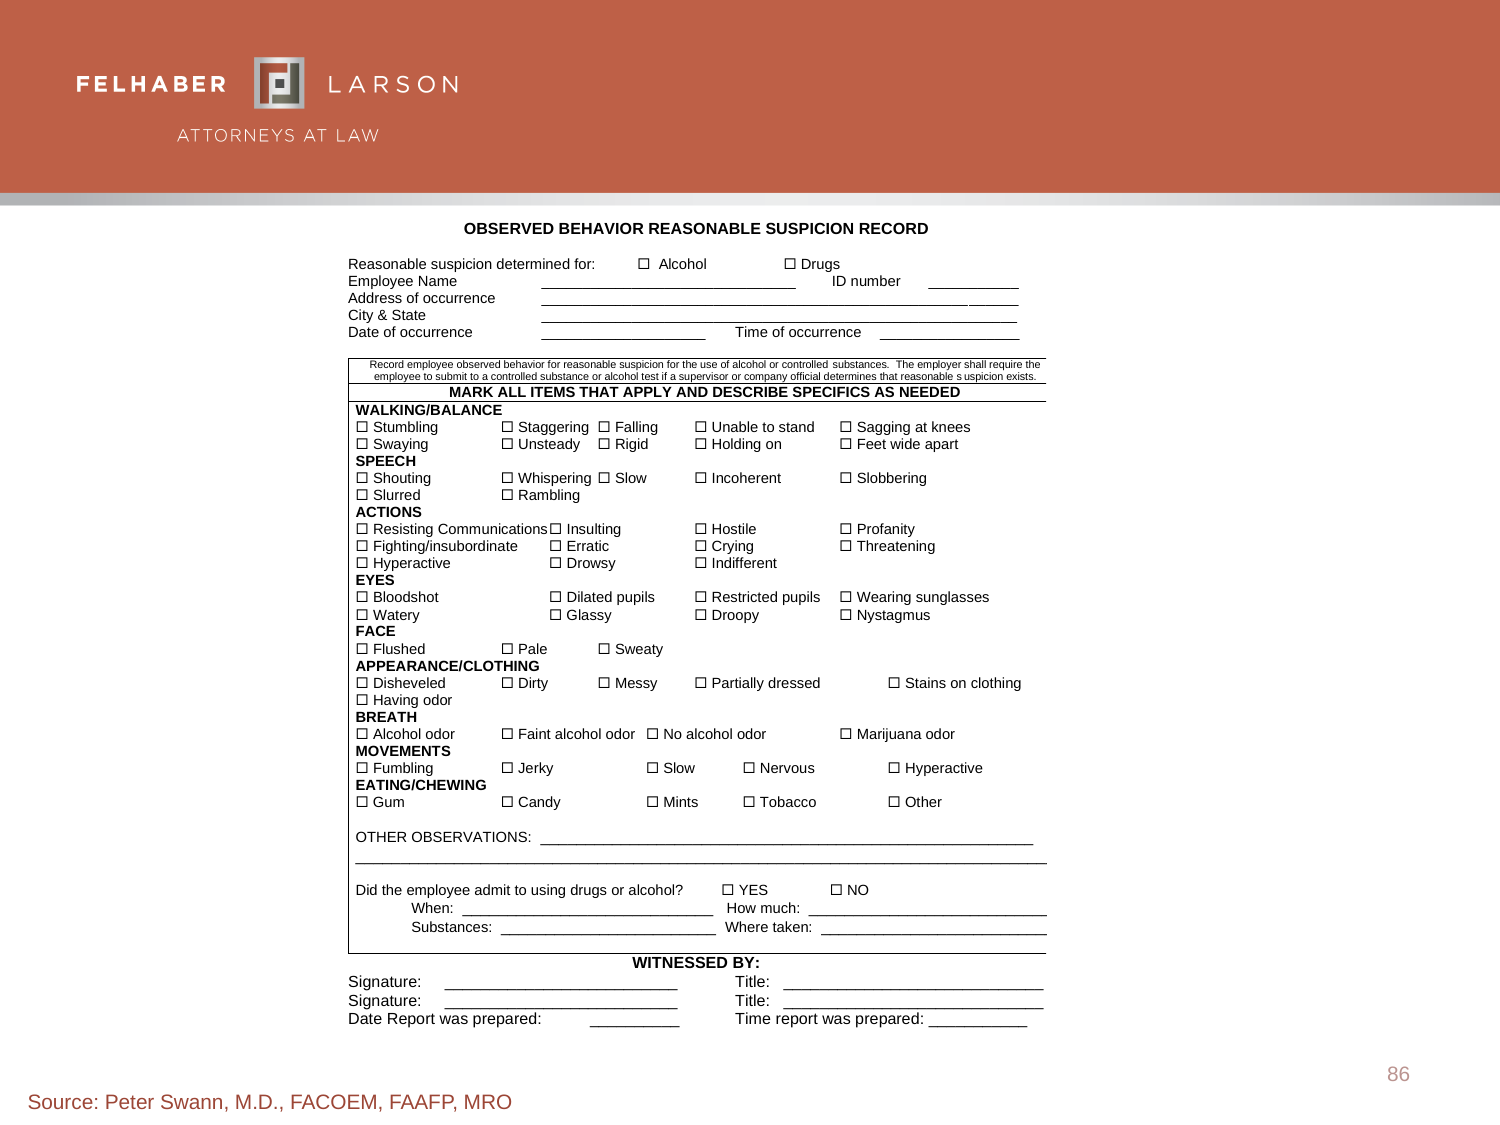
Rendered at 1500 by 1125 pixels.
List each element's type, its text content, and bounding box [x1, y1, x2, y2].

slide_number 86 [1074, 1042, 1425, 1085]
picture [0, 0, 1500, 206]
picture [347, 219, 1047, 1066]
title Source: Peter Swann, M.D., FACOEM, FAAFP, MRO [12, 1085, 1488, 1118]
